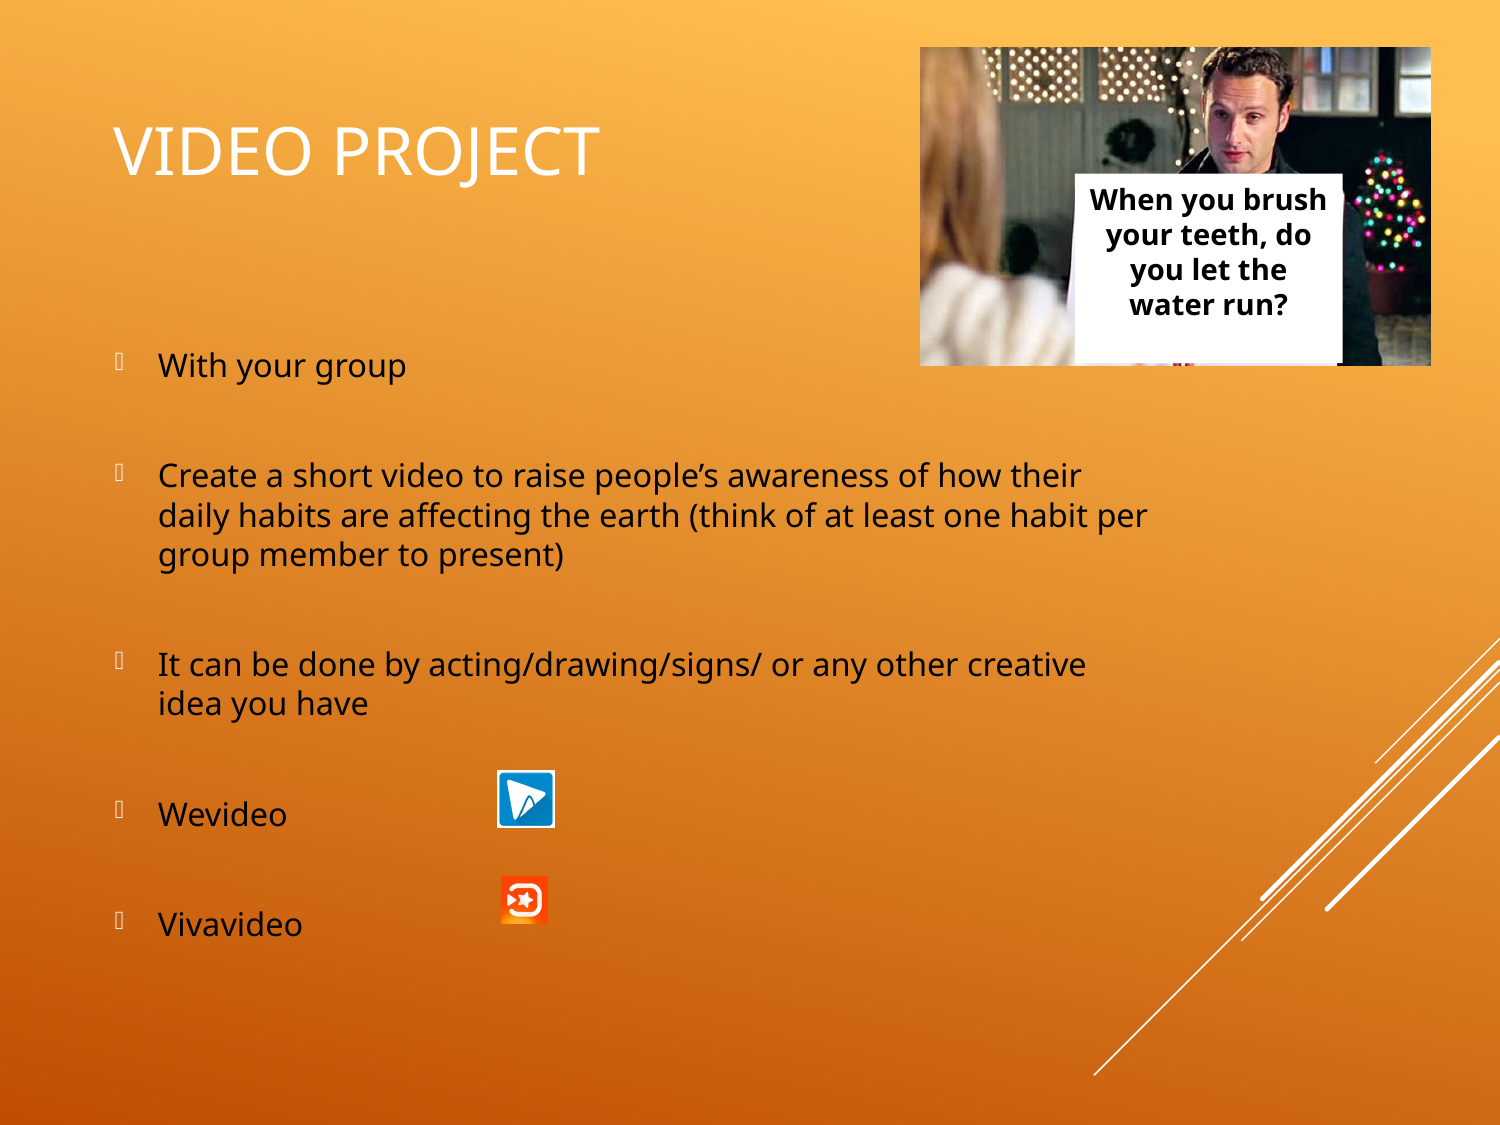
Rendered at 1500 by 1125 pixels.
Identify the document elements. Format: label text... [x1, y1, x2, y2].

picture [496, 769, 555, 829]
list With your group Create a short video to raise people’s awareness of how their daily habits are affecting the earth (think of at least one habit per group member to present) It can be done by acting/drawing/signs/ or any other creative idea you have Wevideo Vivavideo [99, 337, 1176, 956]
picture [920, 46, 1431, 366]
picture [500, 876, 548, 924]
title Video project [99, 23, 1175, 274]
